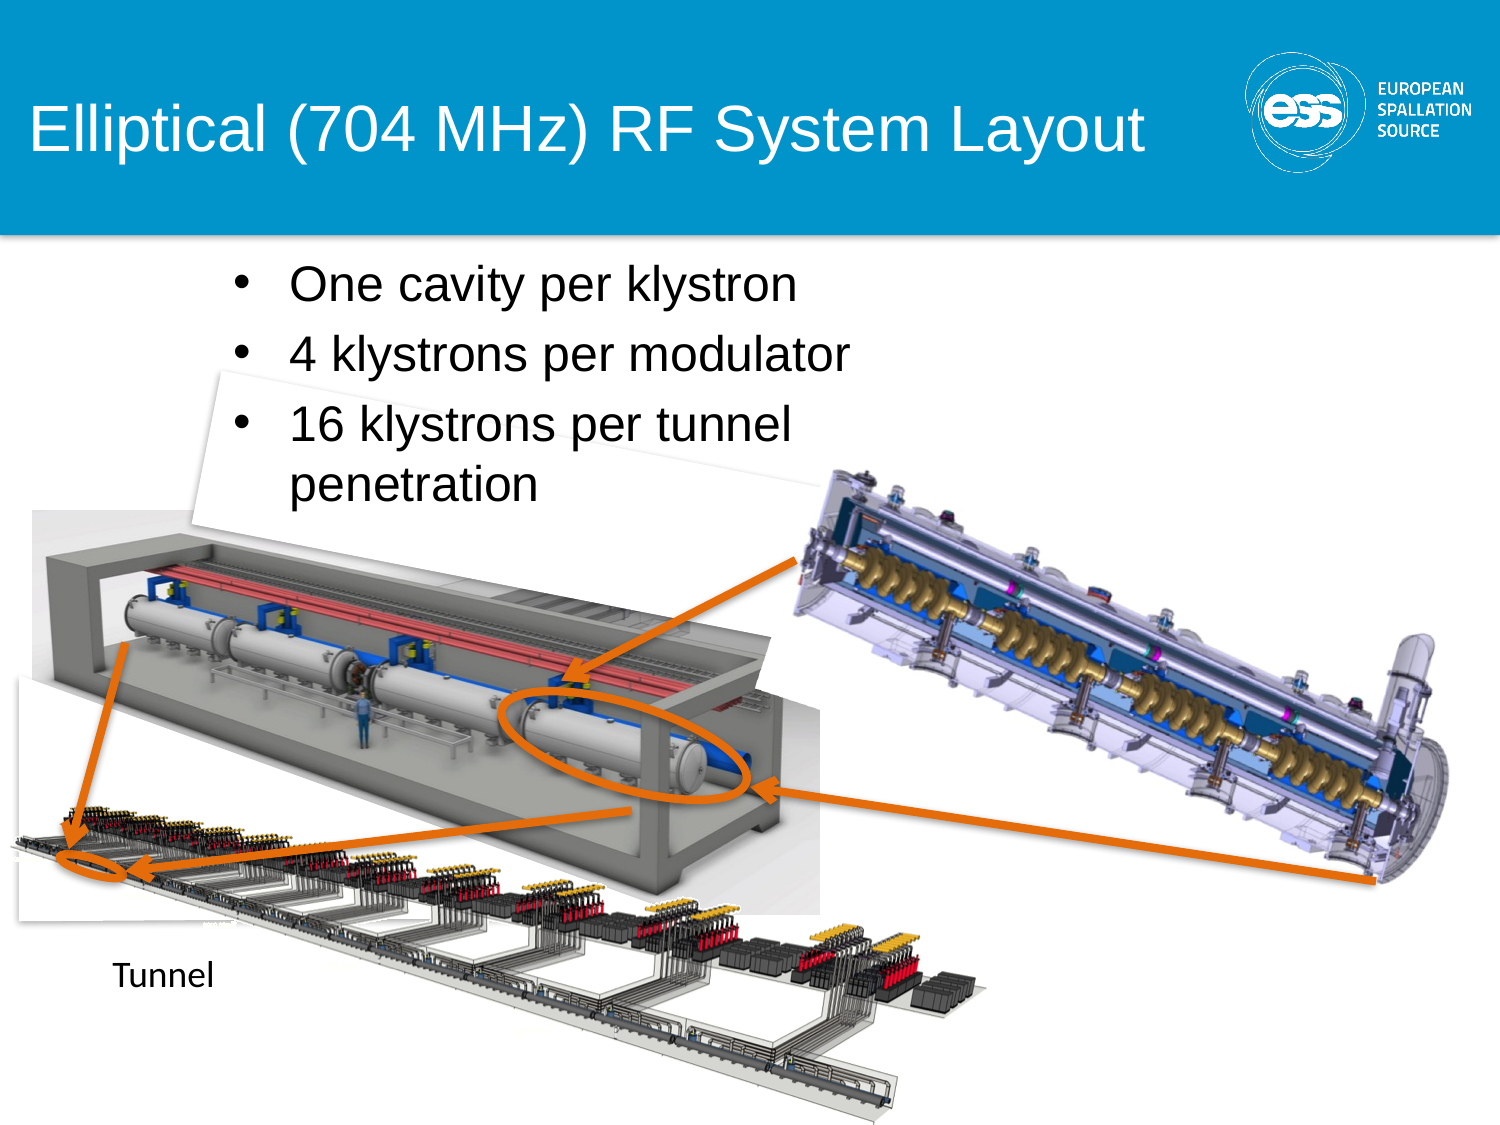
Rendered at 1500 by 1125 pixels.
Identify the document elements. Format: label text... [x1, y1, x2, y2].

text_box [68, 642, 126, 850]
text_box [560, 559, 796, 681]
picture [1422, 125, 1428, 134]
picture [1443, 86, 1450, 93]
list One cavity per klystron 4 klystrons per modulator 16 klystrons per tunnel penetration [218, 243, 1058, 504]
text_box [18, 434, 888, 794]
picture [1389, 104, 1393, 115]
picture [1379, 83, 1385, 94]
picture [0, 795, 1011, 1125]
picture [778, 450, 1499, 904]
picture [1409, 104, 1415, 115]
picture [1423, 83, 1430, 94]
picture [1436, 104, 1444, 115]
title Elliptical (704 MHz) RF System Layout [13, 78, 1364, 172]
picture [1454, 83, 1458, 94]
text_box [749, 786, 1377, 882]
picture [1398, 109, 1406, 115]
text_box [125, 810, 633, 872]
picture [1418, 104, 1423, 115]
picture [1400, 83, 1407, 94]
picture [1432, 125, 1438, 136]
